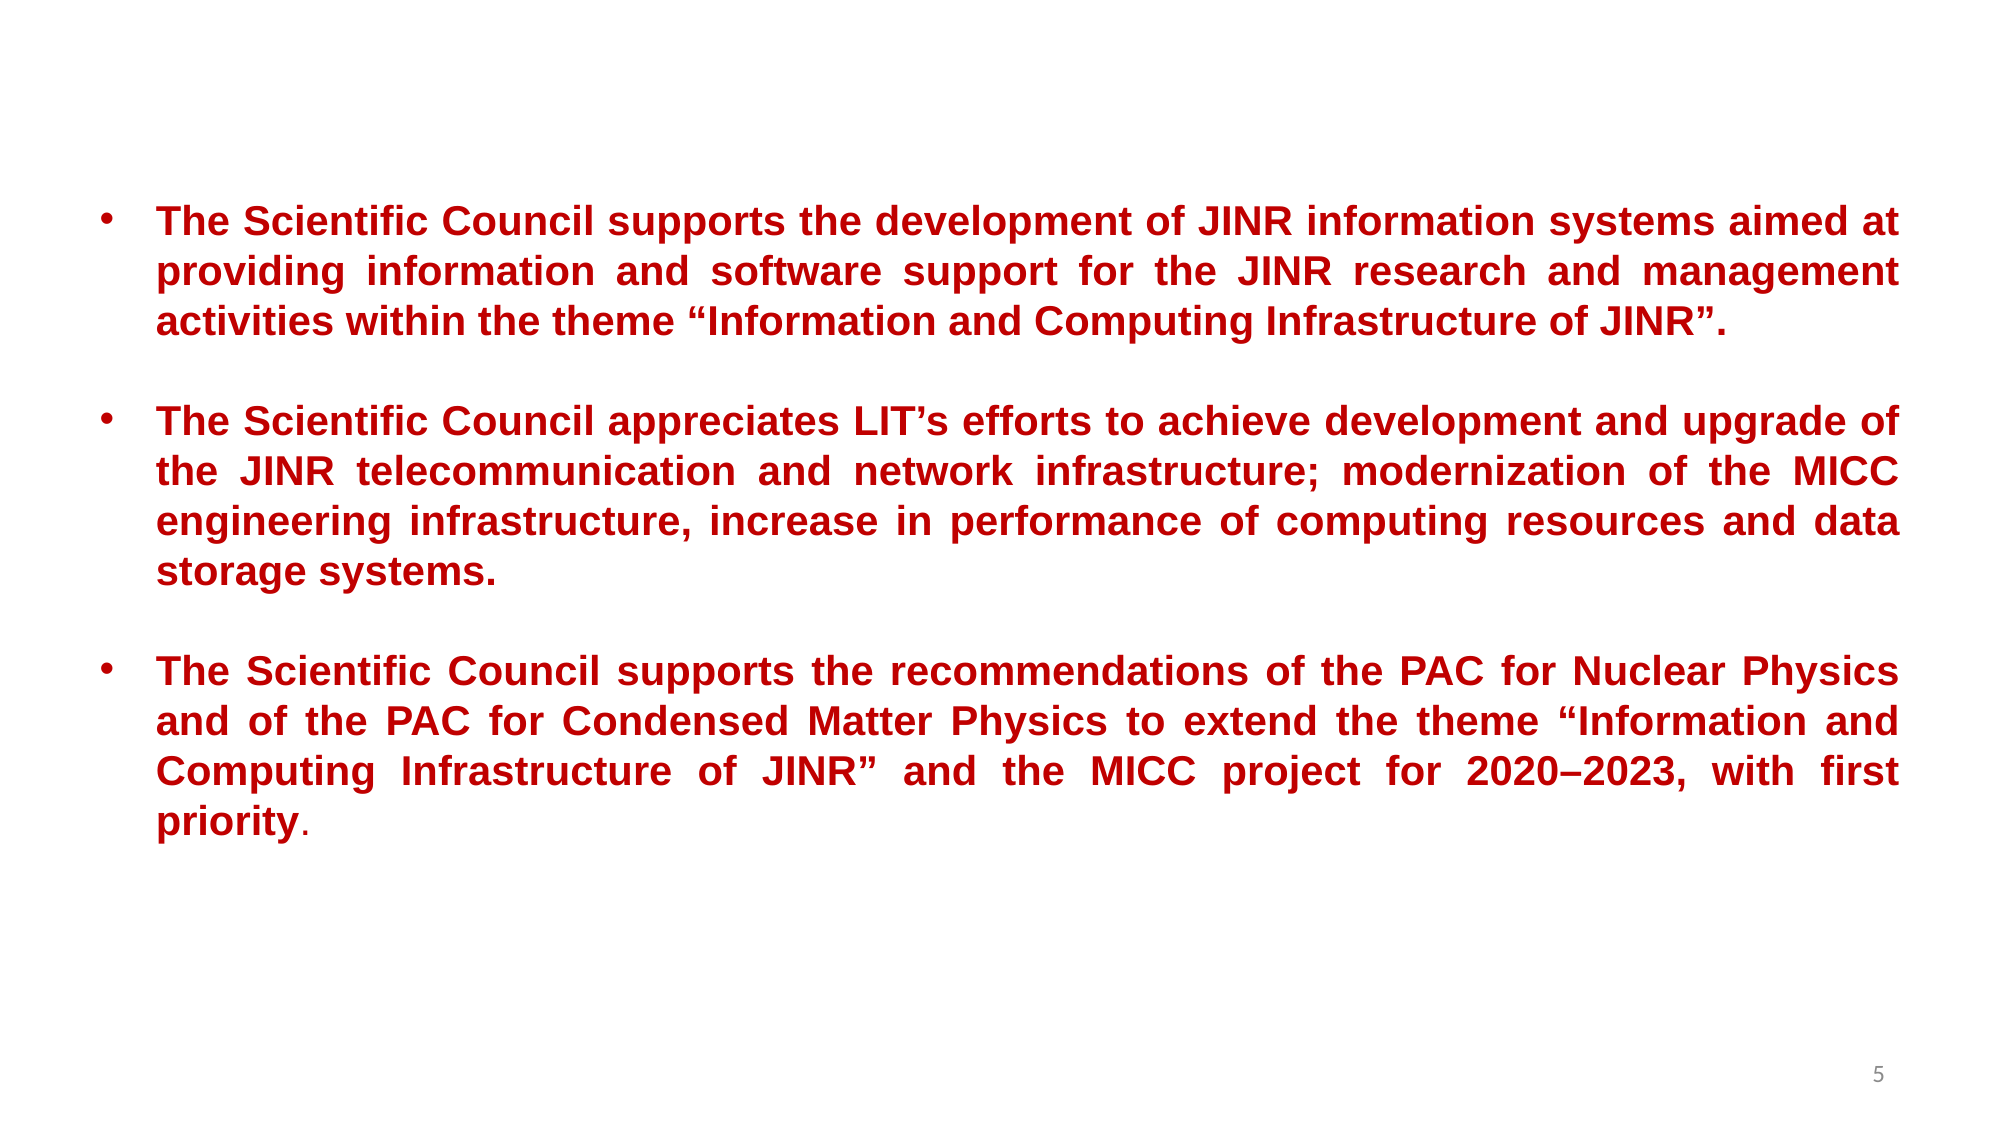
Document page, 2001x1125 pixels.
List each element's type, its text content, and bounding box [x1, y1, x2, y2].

text_box The Scientific Council supports the development of JINR information systems aimed at providing information and software support for the JINR research and management activities within the theme “Information and Computing Infrastructure of JINR”. The Scientific Council appreciates LIT’s efforts to achieve development and upgrade of the JINR telecommunication and network infrastructure; modernization of the MICC engineering infrastructure, increase in performance of computing resources and data storage systems. The Scientific Council supports the recommendations of the PAC for Nuclear Physics and of the PAC for Condensed Matter Physics to extend the theme “Information and Computing Infrastructure of JINR” and the MICC project for 2020–2023, with first priority. [84, 185, 1916, 852]
slide_number 5 [1433, 1042, 1900, 1103]
